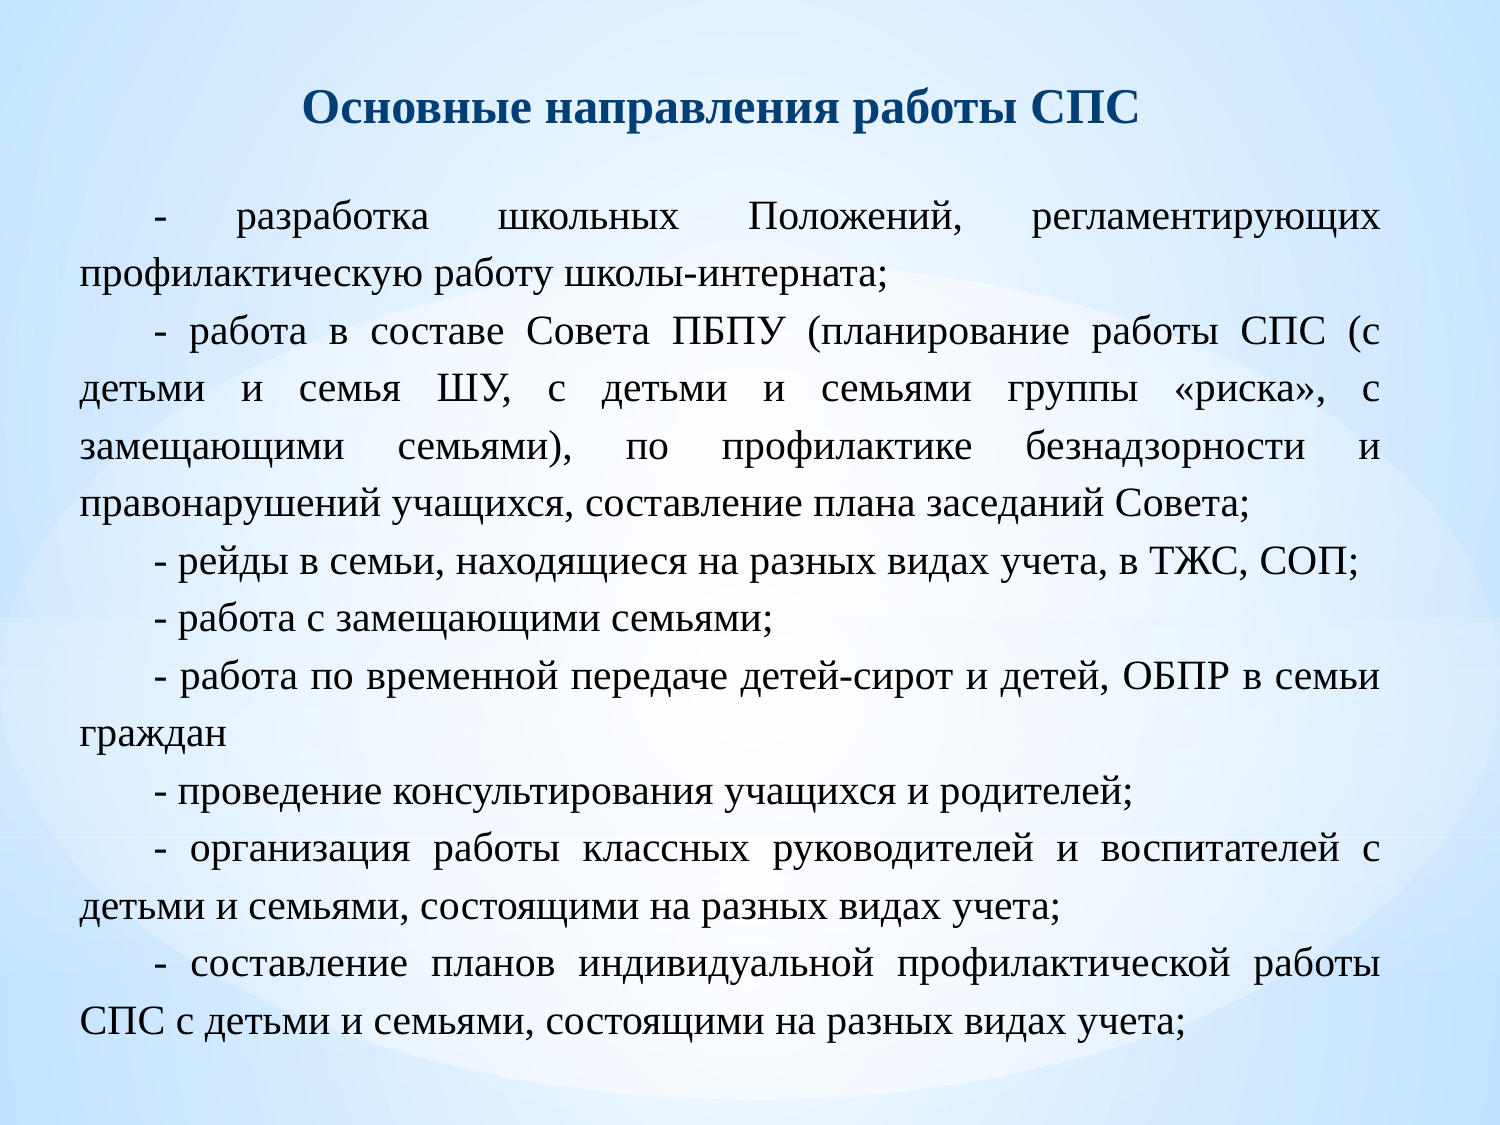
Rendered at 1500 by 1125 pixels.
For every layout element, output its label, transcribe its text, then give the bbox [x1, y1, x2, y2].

text_box - разработка школьных Положений, регламентирующих профилактическую работу школы-интерната; - работа в составе Совета ПБПУ (планирование работы СПС (с детьми и семья ШУ, с детьми и семьями группы «риска», с замещающими семьями), по профилактике безнадзорности и правонарушений учащихся, составление плана заседаний Совета; - рейды в семьи, находящиеся на разных видах учета, в ТЖС, СОП; - работа с замещающими семьями; - работа по временной передаче детей-сирот и детей, ОБПР в семьи граждан - проведение консультирования учащихся и родителей; - организация работы классных руководителей и воспитателей с детьми и семьями, состоящими на разных видах учета; - составление планов индивидуальной профилактической работы СПС с детьми и семьями, состоящими на разных видах учета; [64, 172, 1396, 1125]
text_box Основные направления работы СПС [64, 66, 1353, 172]
